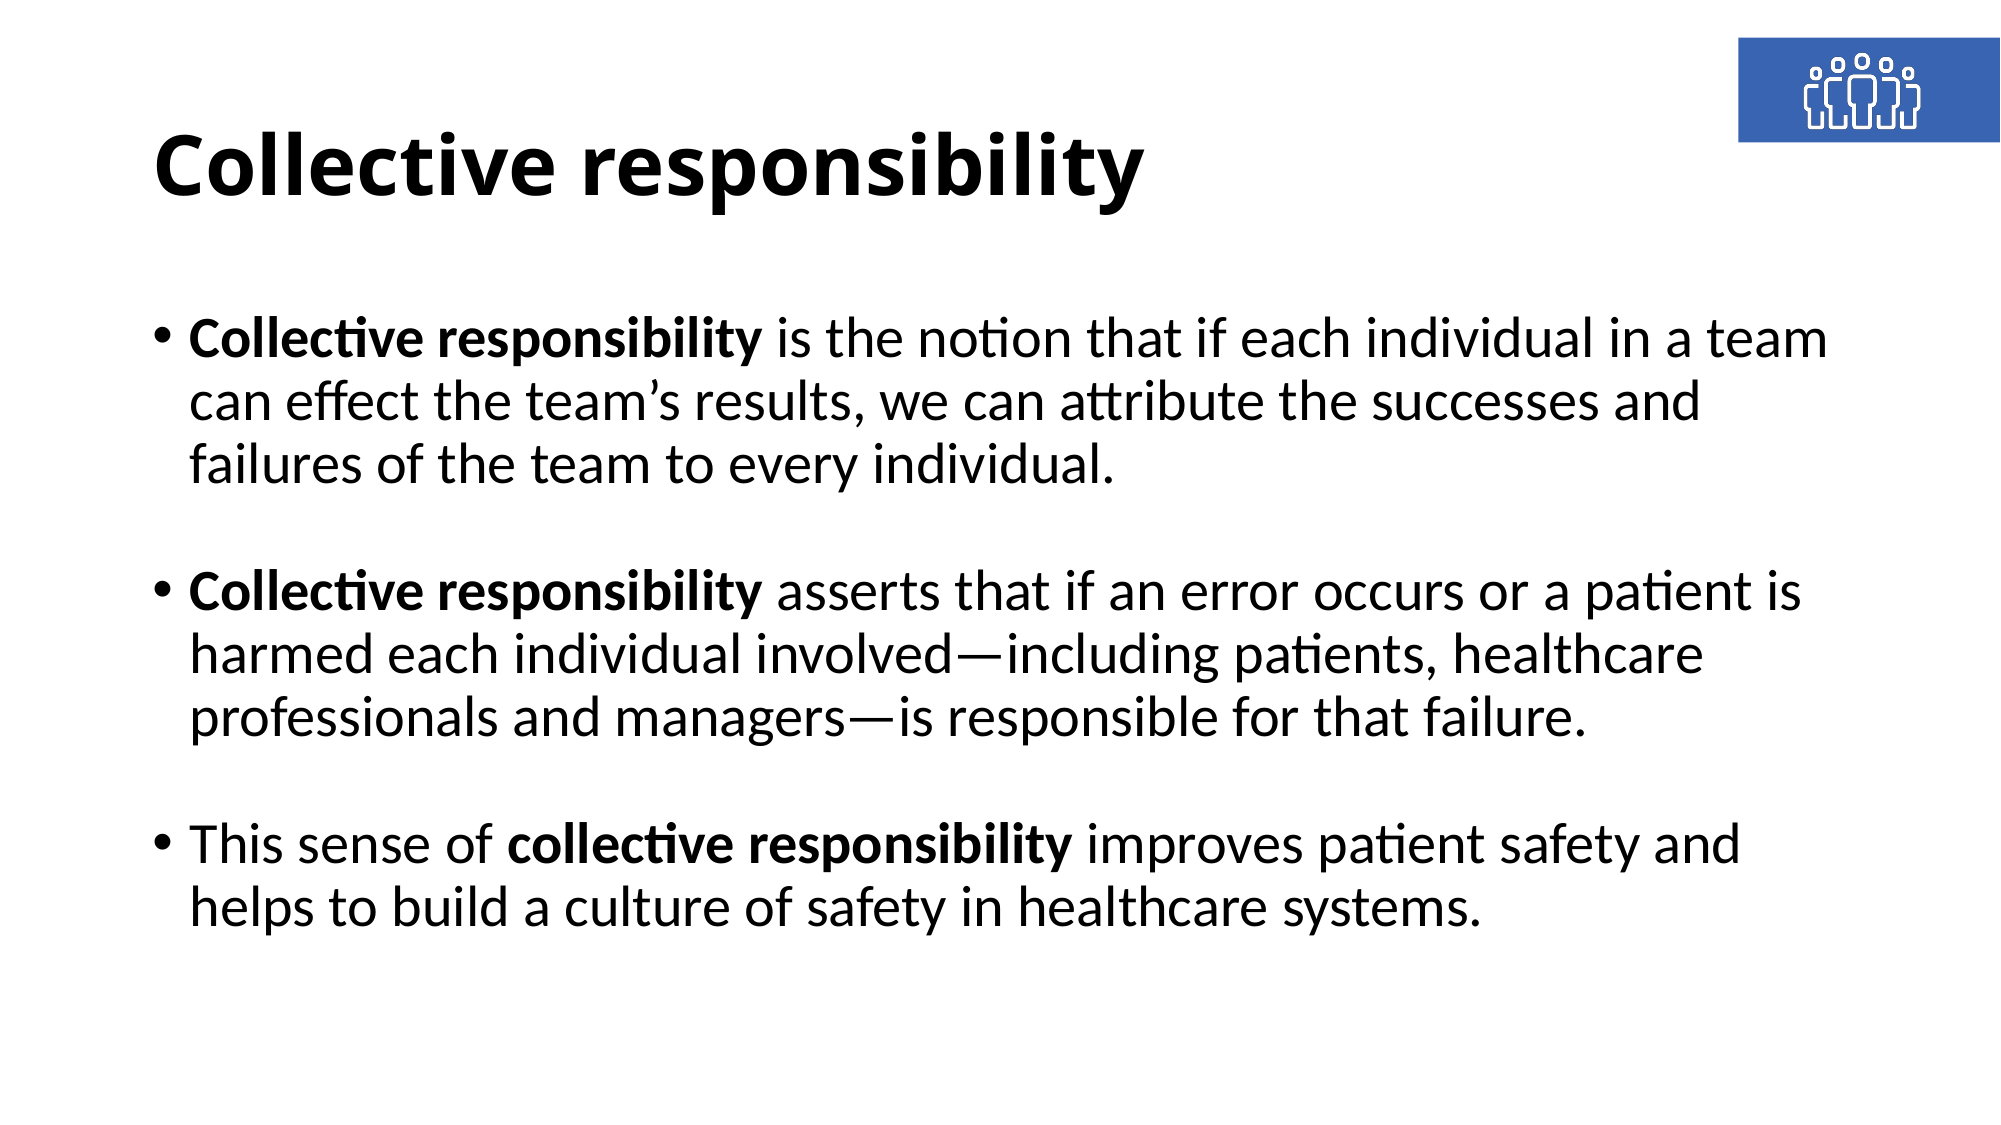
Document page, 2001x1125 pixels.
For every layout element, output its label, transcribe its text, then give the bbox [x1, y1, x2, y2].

title Collective responsibility [137, 59, 1863, 278]
text_box [1737, 37, 2000, 144]
list Collective responsibility is the notion that if each individual in a team can effect the team’s results, we can attribute the successes and failures of the team to every individual. Collective responsibility asserts that if an error occurs or a patient is harmed each individual involved—including patients, healthcare professionals and managers—is responsible for that failure. This sense of collective responsibility improves patient safety and helps to build a culture of safety in healthcare systems. [137, 299, 1863, 1014]
picture [1786, 49, 1938, 132]
